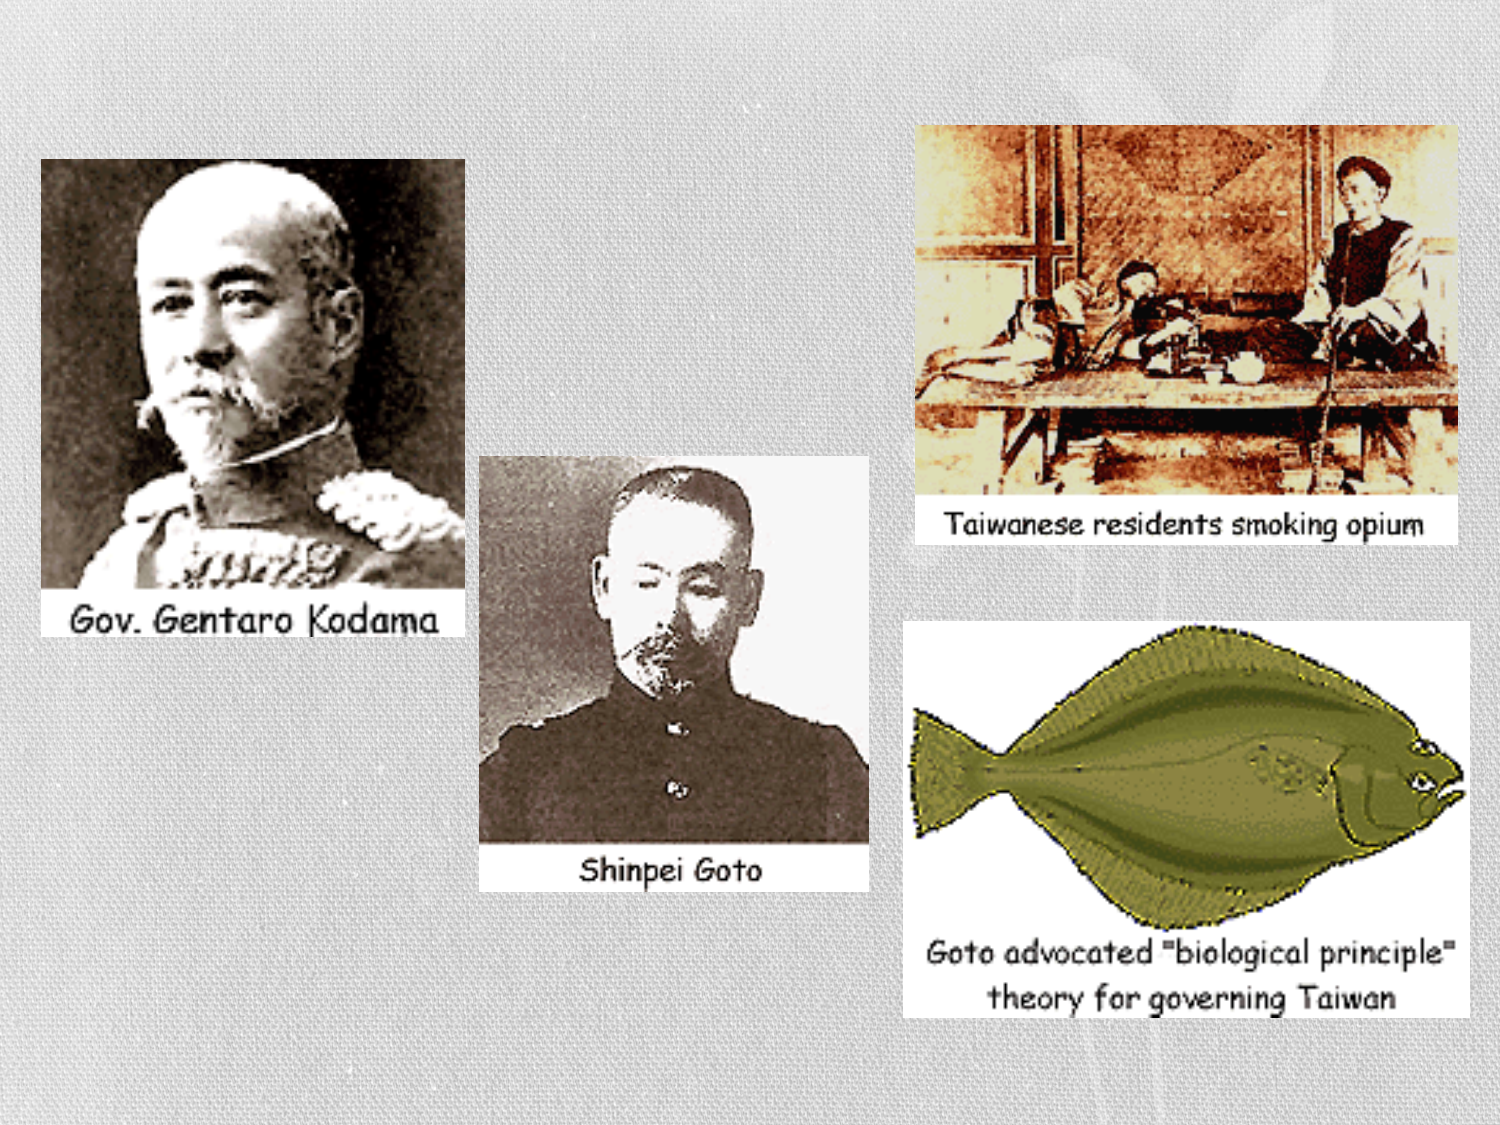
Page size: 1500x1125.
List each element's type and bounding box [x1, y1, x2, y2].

picture [479, 455, 869, 892]
picture [903, 621, 1470, 1018]
list [40, 159, 466, 637]
picture [915, 125, 1458, 545]
